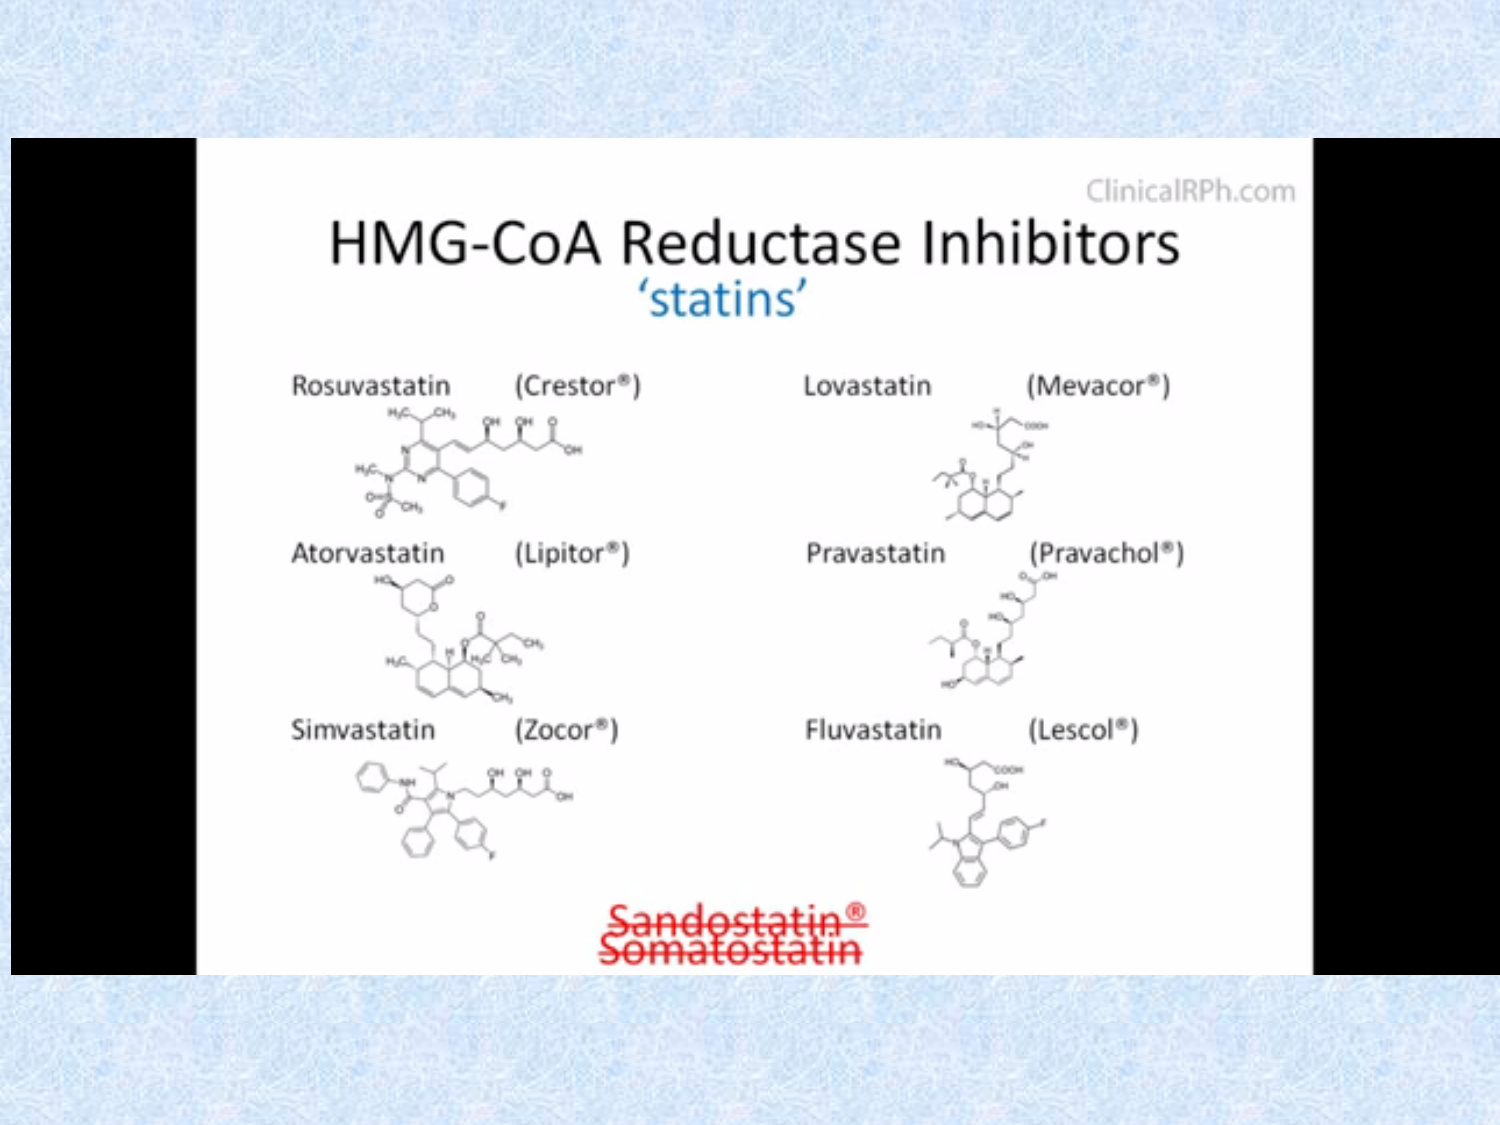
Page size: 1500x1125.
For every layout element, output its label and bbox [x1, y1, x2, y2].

list [10, 137, 1500, 976]
picture [0, 0, 1500, 1125]
